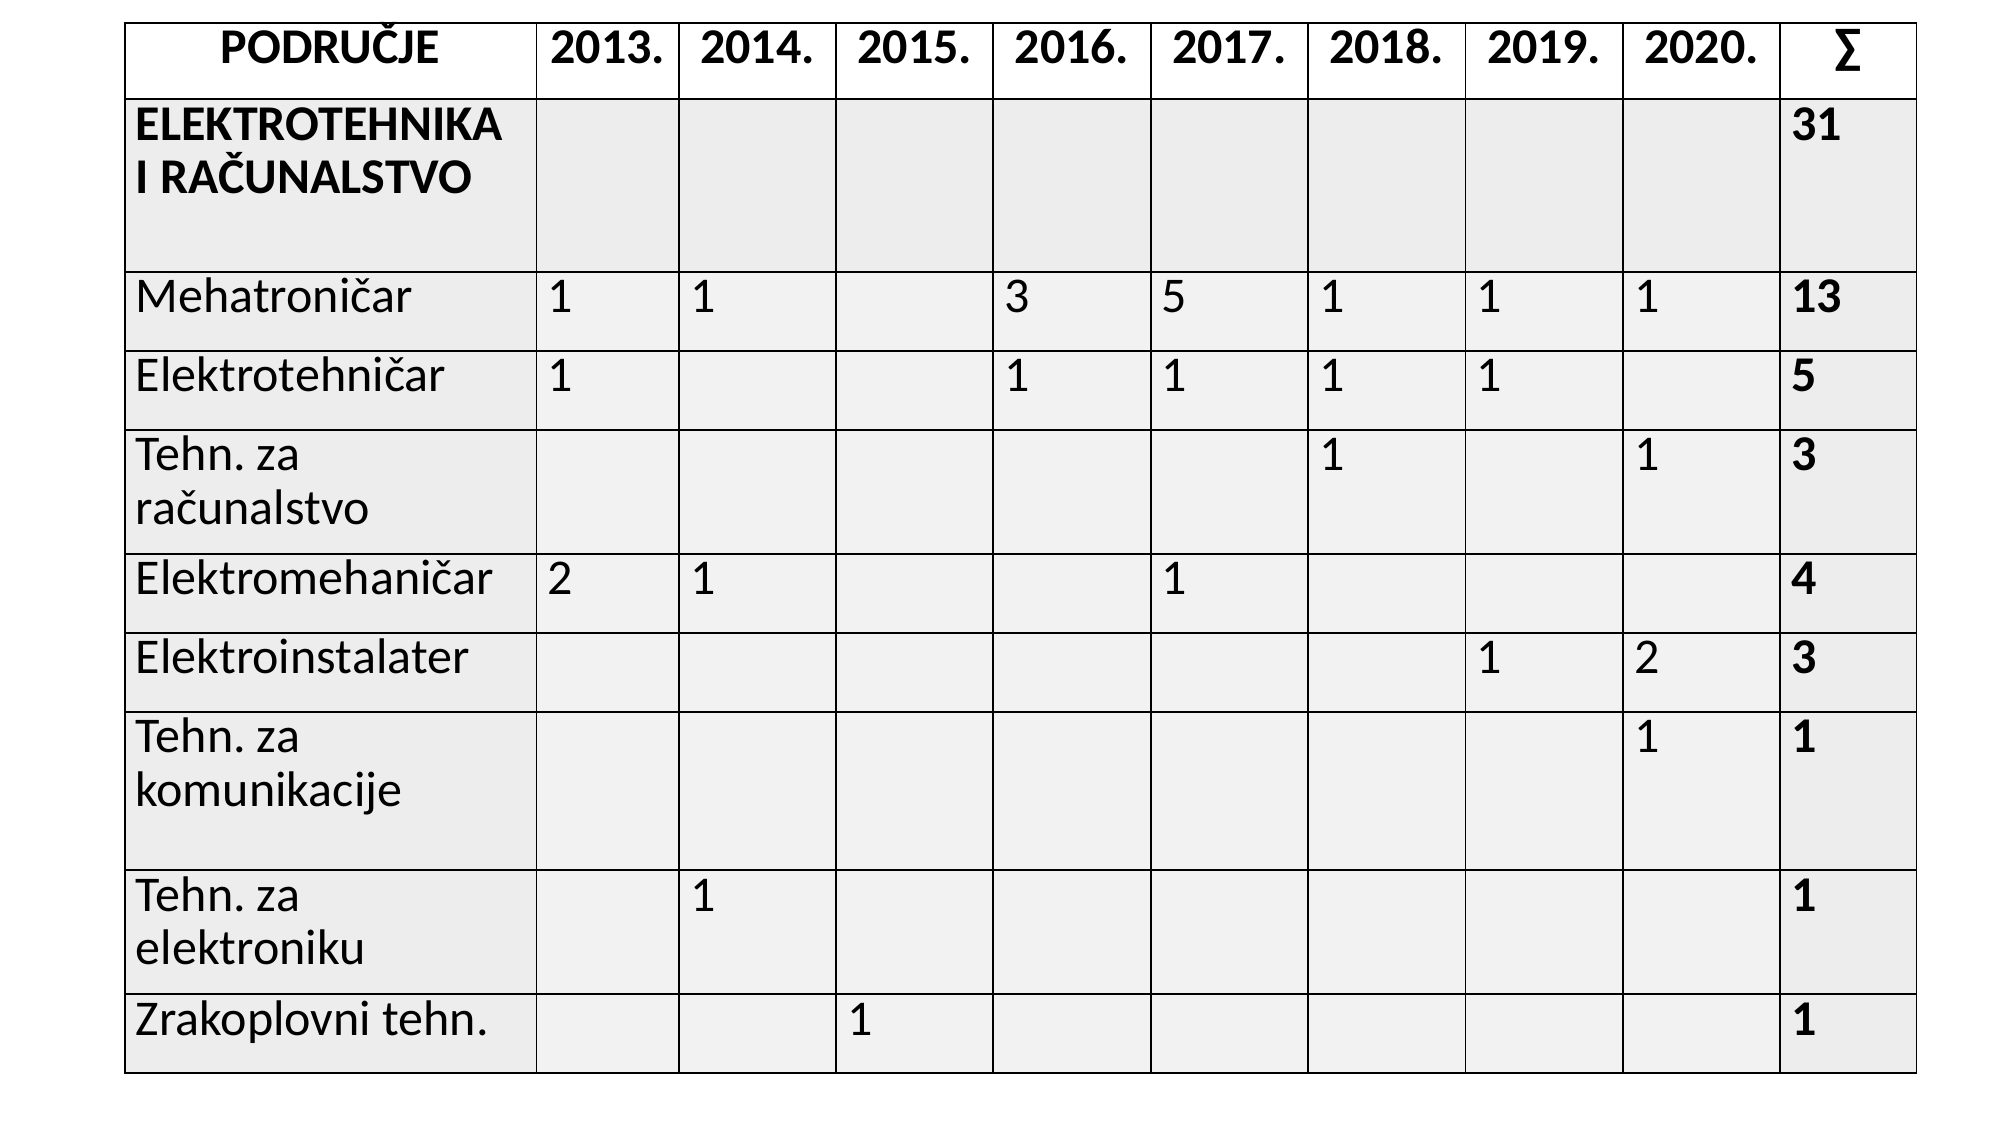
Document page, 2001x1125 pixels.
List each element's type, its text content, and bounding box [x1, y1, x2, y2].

table_cell [1624, 995, 1779, 1072]
table_header [537, 100, 678, 271]
table_cell [537, 871, 678, 993]
table_cell 1 [1152, 352, 1307, 429]
table_cell [994, 634, 1150, 711]
table_cell [680, 713, 835, 869]
table_cell [1309, 634, 1465, 711]
table_cell [680, 352, 835, 429]
table_header 2018. [1309, 24, 1465, 98]
table_cell 1 [1781, 871, 1916, 993]
table_cell Zrakoplovni tehn. [126, 995, 536, 1072]
table_cell [1466, 555, 1622, 632]
table_cell 1 [1624, 713, 1779, 869]
table_cell 5 [1781, 352, 1916, 429]
table_cell [994, 555, 1150, 632]
table_cell [994, 713, 1150, 869]
table_cell [1152, 634, 1307, 711]
table_cell [1466, 431, 1622, 553]
table_cell 1 [837, 995, 992, 1072]
table_cell [837, 634, 992, 711]
table_cell Tehn. za računalstvo [126, 431, 536, 553]
table_cell [837, 352, 992, 429]
table_cell 1 [1466, 634, 1622, 711]
table_cell 1 [1309, 352, 1465, 429]
table_cell 1 [1624, 431, 1779, 553]
table_cell [1152, 713, 1307, 869]
table_header 2014. [680, 24, 835, 98]
table_cell 3 [1781, 431, 1916, 553]
table_cell Mehatroničar [126, 273, 536, 350]
table_cell [680, 431, 835, 553]
table_cell [537, 995, 678, 1072]
table_cell [994, 871, 1150, 993]
table_header [680, 100, 835, 271]
table_cell 2 [537, 555, 678, 632]
table_header PODRUČJE [126, 24, 536, 98]
table_cell 1 [1781, 995, 1916, 1072]
table_cell 1 [680, 871, 835, 993]
table_cell [1309, 713, 1465, 869]
table_header ∑ [1781, 24, 1916, 98]
table_cell 1 [1309, 273, 1465, 350]
table_cell 1 [680, 273, 835, 350]
table_cell [837, 431, 992, 553]
table_cell [1624, 352, 1779, 429]
table_cell 1 [1309, 431, 1465, 553]
table_cell [994, 995, 1150, 1072]
table_cell 2 [1624, 634, 1779, 711]
table_cell 3 [994, 273, 1150, 350]
table_cell 5 [1152, 273, 1307, 350]
table_cell [837, 871, 992, 993]
table_cell Elektrotehničar [126, 352, 536, 429]
table_cell [680, 634, 835, 711]
table_header 2019. [1466, 24, 1622, 98]
table_cell [680, 995, 835, 1072]
table_header 2013. [537, 24, 678, 98]
table_cell 1 [994, 352, 1150, 429]
table_cell [837, 713, 992, 869]
table_cell [537, 634, 678, 711]
table_cell 1 [1152, 555, 1307, 632]
table_cell [1152, 871, 1307, 993]
table_header [1152, 100, 1307, 271]
table_cell [537, 431, 678, 553]
table_cell [837, 555, 992, 632]
table_header [1466, 100, 1622, 271]
table_cell [1152, 431, 1307, 553]
table_cell [1309, 871, 1465, 993]
table_cell [1152, 995, 1307, 1072]
table_cell [537, 713, 678, 869]
table_header 2017. [1152, 24, 1307, 98]
table_cell 1 [1466, 352, 1622, 429]
table_cell 13 [1781, 273, 1916, 350]
table_header 2020. [1624, 24, 1779, 98]
table_cell Tehn. za komunikacije [126, 713, 536, 869]
table_cell Elektroinstalater [126, 634, 536, 711]
table_cell [1309, 555, 1465, 632]
table_cell 1 [537, 273, 678, 350]
table_cell [1466, 713, 1622, 869]
table_header ELEKTROTEHNIKA I RAČUNALSTVO [126, 100, 536, 271]
table_cell [1309, 995, 1465, 1072]
table_header [1624, 100, 1779, 271]
table_cell 1 [1781, 713, 1916, 869]
table_header 2016. [994, 24, 1150, 98]
table_cell Tehn. za elektroniku [126, 871, 536, 993]
table_header [1309, 100, 1465, 271]
table_cell [1466, 871, 1622, 993]
table_cell 1 [537, 352, 678, 429]
table_header 31 [1781, 100, 1916, 271]
table_cell [1624, 871, 1779, 993]
table_cell 1 [1466, 273, 1622, 350]
table_header [837, 100, 992, 271]
table_cell [1466, 995, 1622, 1072]
table_header 2015. [837, 24, 992, 98]
table_cell 1 [1624, 273, 1779, 350]
table_cell Elektromehaničar [126, 555, 536, 632]
table_cell [994, 431, 1150, 553]
table_cell [837, 273, 992, 350]
table_cell 1 [680, 555, 835, 632]
table_cell 4 [1781, 555, 1916, 632]
table_cell 3 [1781, 634, 1916, 711]
table_cell [1624, 555, 1779, 632]
table_header [994, 100, 1150, 271]
